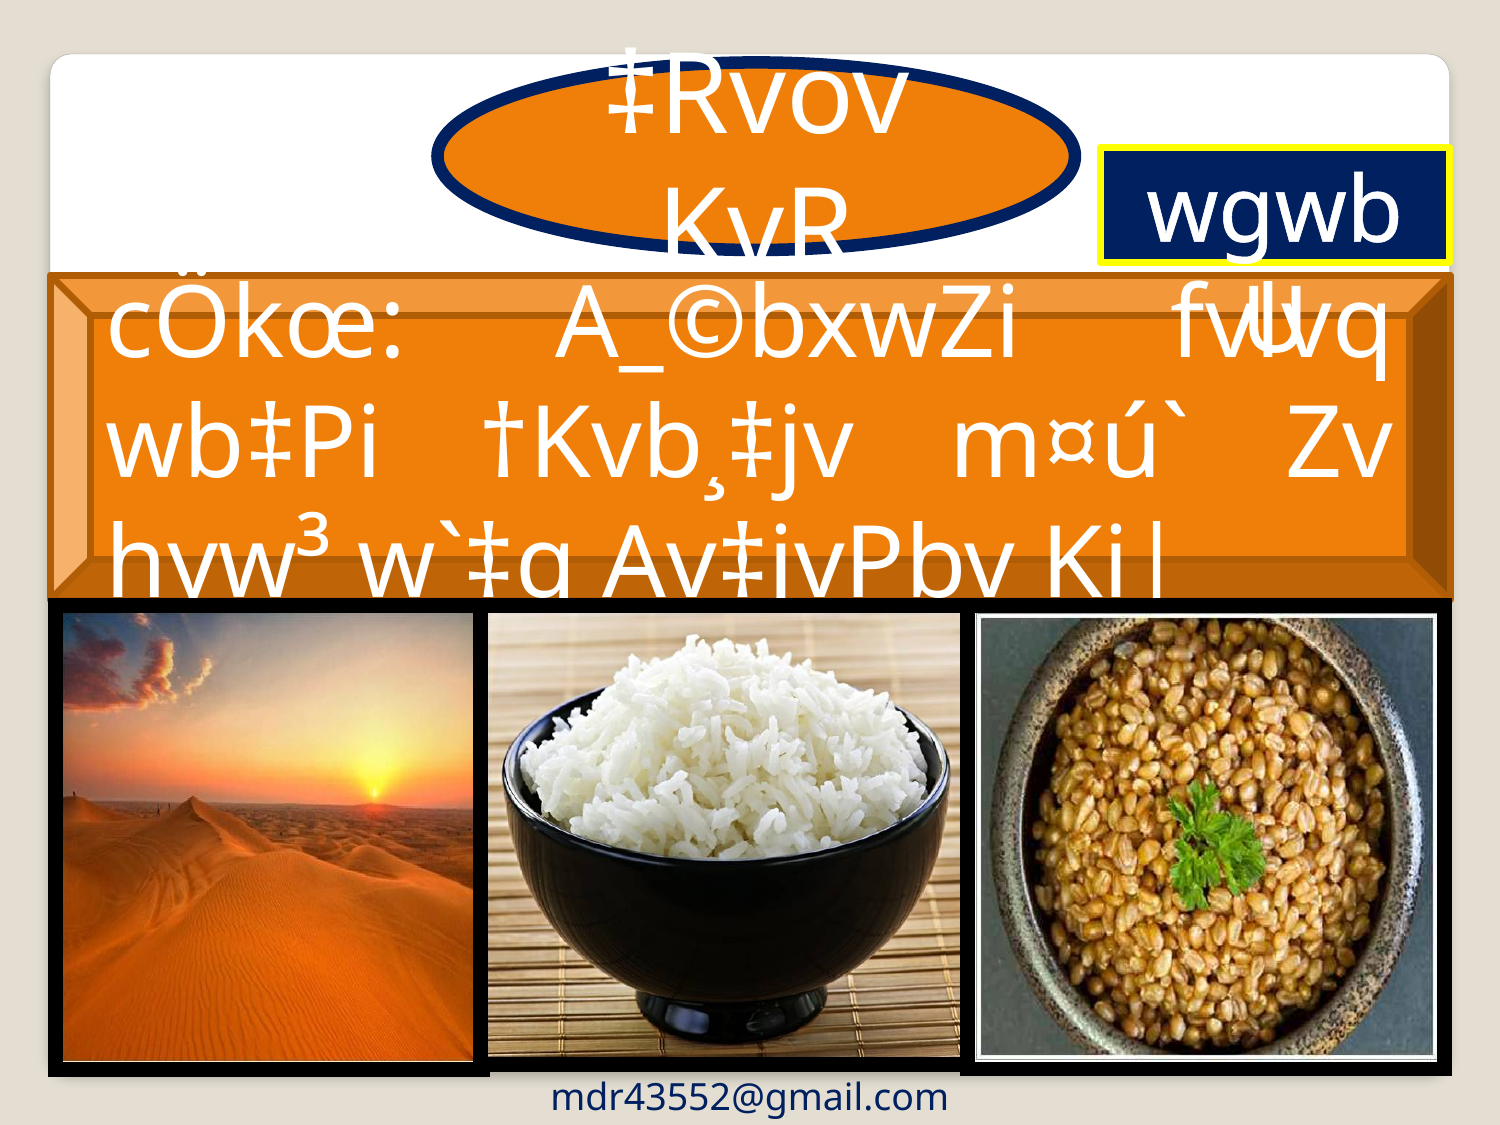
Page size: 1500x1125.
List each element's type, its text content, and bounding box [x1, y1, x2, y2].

text_box ‡Rvov KvR [434, 58, 1079, 254]
footer mdr43552@gmail.com [50, 1072, 1450, 1125]
text_box cÖkœ: A_©bxwZi fvlvq wb‡Pi †Kvb¸‡jv m¤ú` Zv hyw³ w`‡q Av‡jvPbv Ki| [47, 272, 1454, 603]
picture [974, 612, 1438, 1062]
picture [62, 612, 476, 1063]
text_box 6 wgwbU [1097, 144, 1453, 266]
picture [487, 612, 963, 1058]
